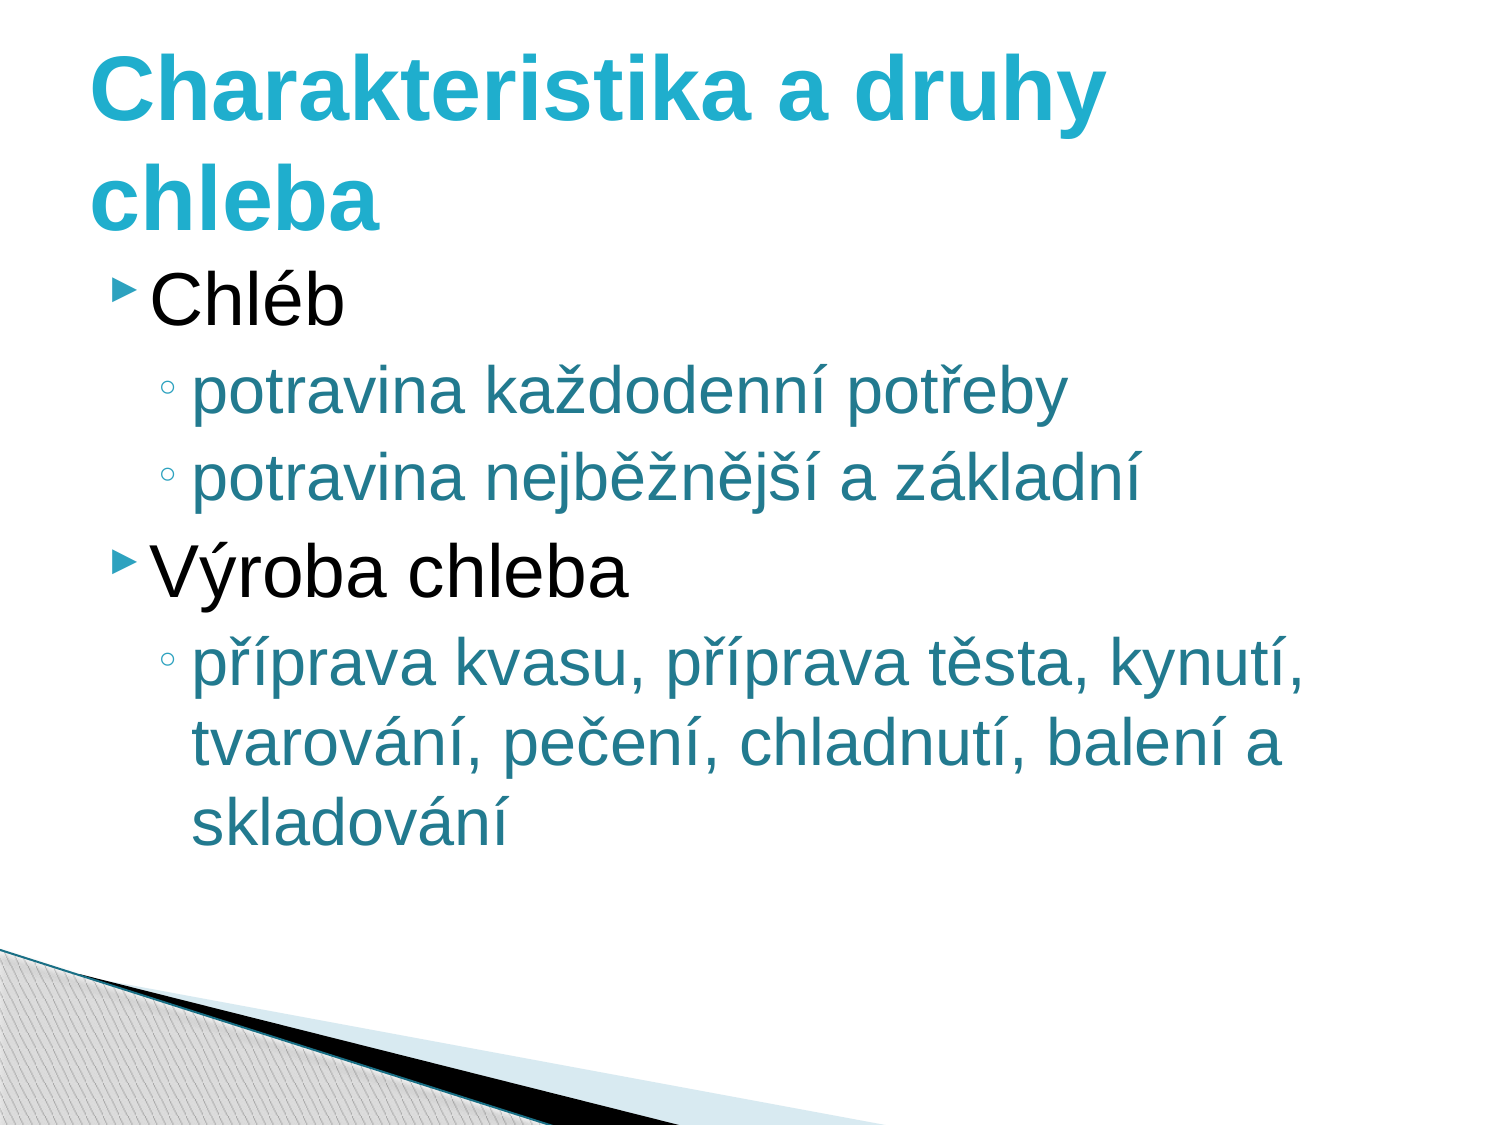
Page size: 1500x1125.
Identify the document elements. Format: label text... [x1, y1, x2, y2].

title Charakteristika a druhy chleba [75, 45, 1425, 233]
list Chléb potravina každodenní potřeby potravina nejběžnější a základní Výroba chleba příprava kvasu, příprava těsta, kynutí, tvarování, pečení, chladnutí, balení a skladování [74, 242, 1426, 986]
